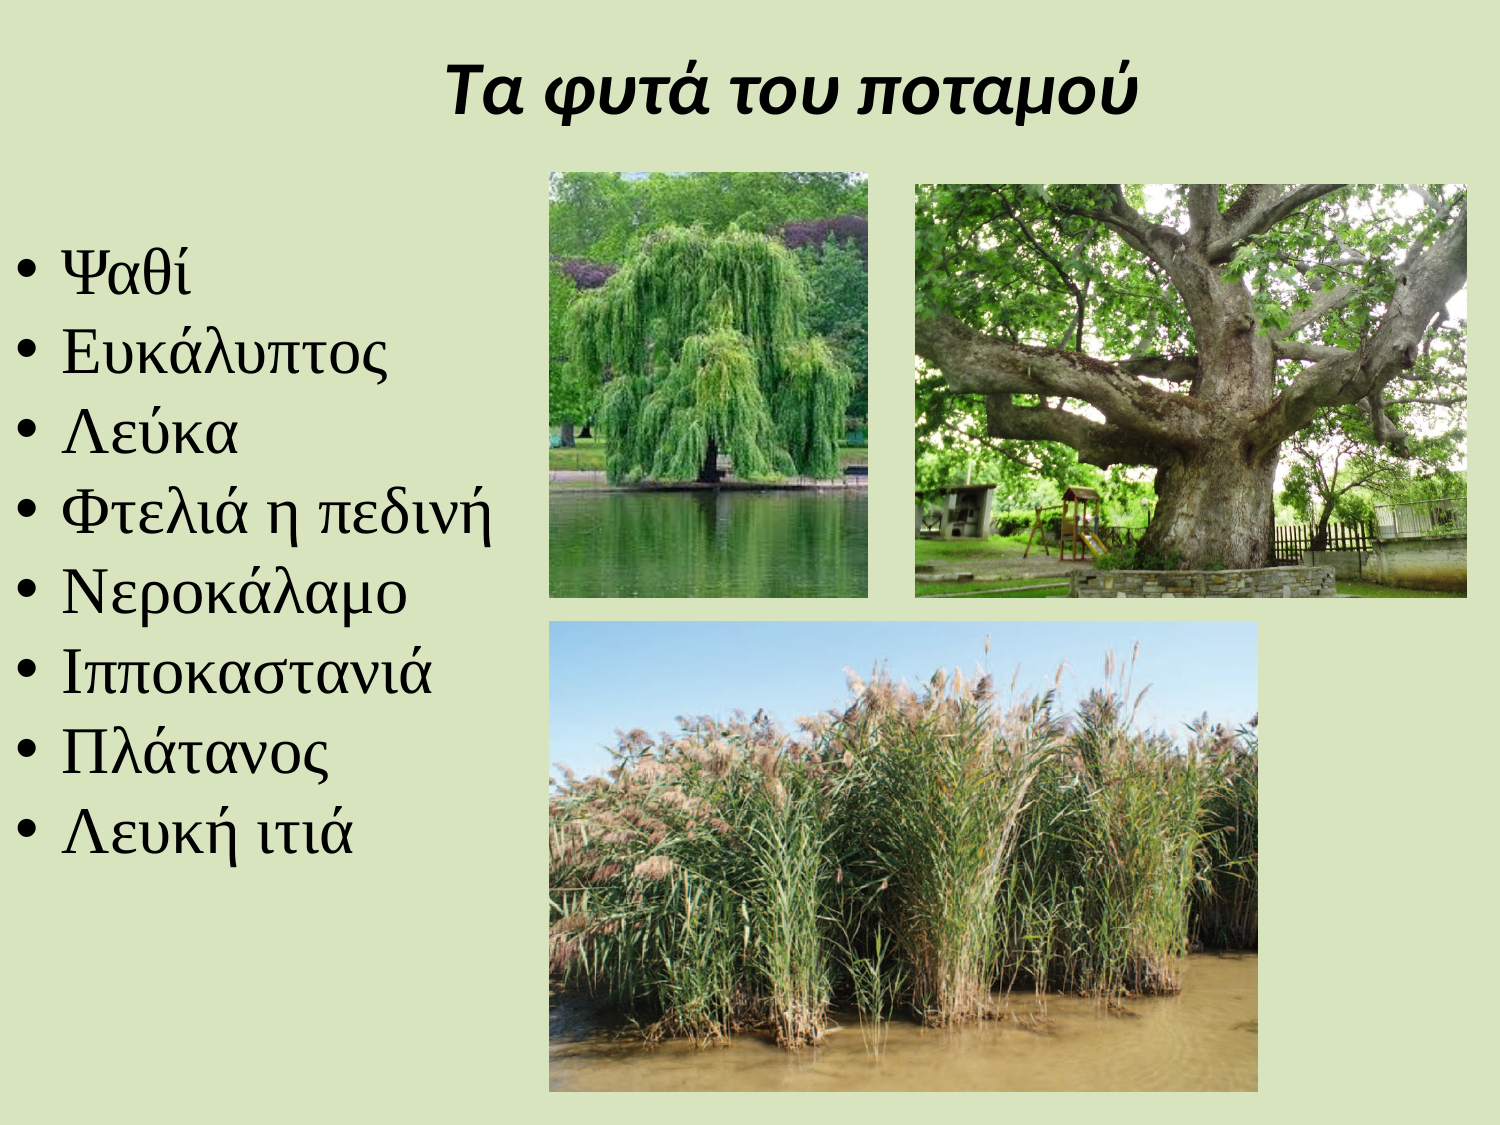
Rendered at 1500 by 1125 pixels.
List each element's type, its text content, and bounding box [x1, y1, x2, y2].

title Τα φυτά του ποταμού [206, 30, 1376, 138]
list Ψαθί Ευκάλυπτος Λεύκα Φτελιά η πεδινή Νεροκάλαμο Ιπποκαστανιά Πλάτανος Λευκή ιτιά [0, 219, 1350, 963]
picture [548, 172, 868, 599]
picture [915, 184, 1467, 599]
picture [548, 621, 1259, 1093]
